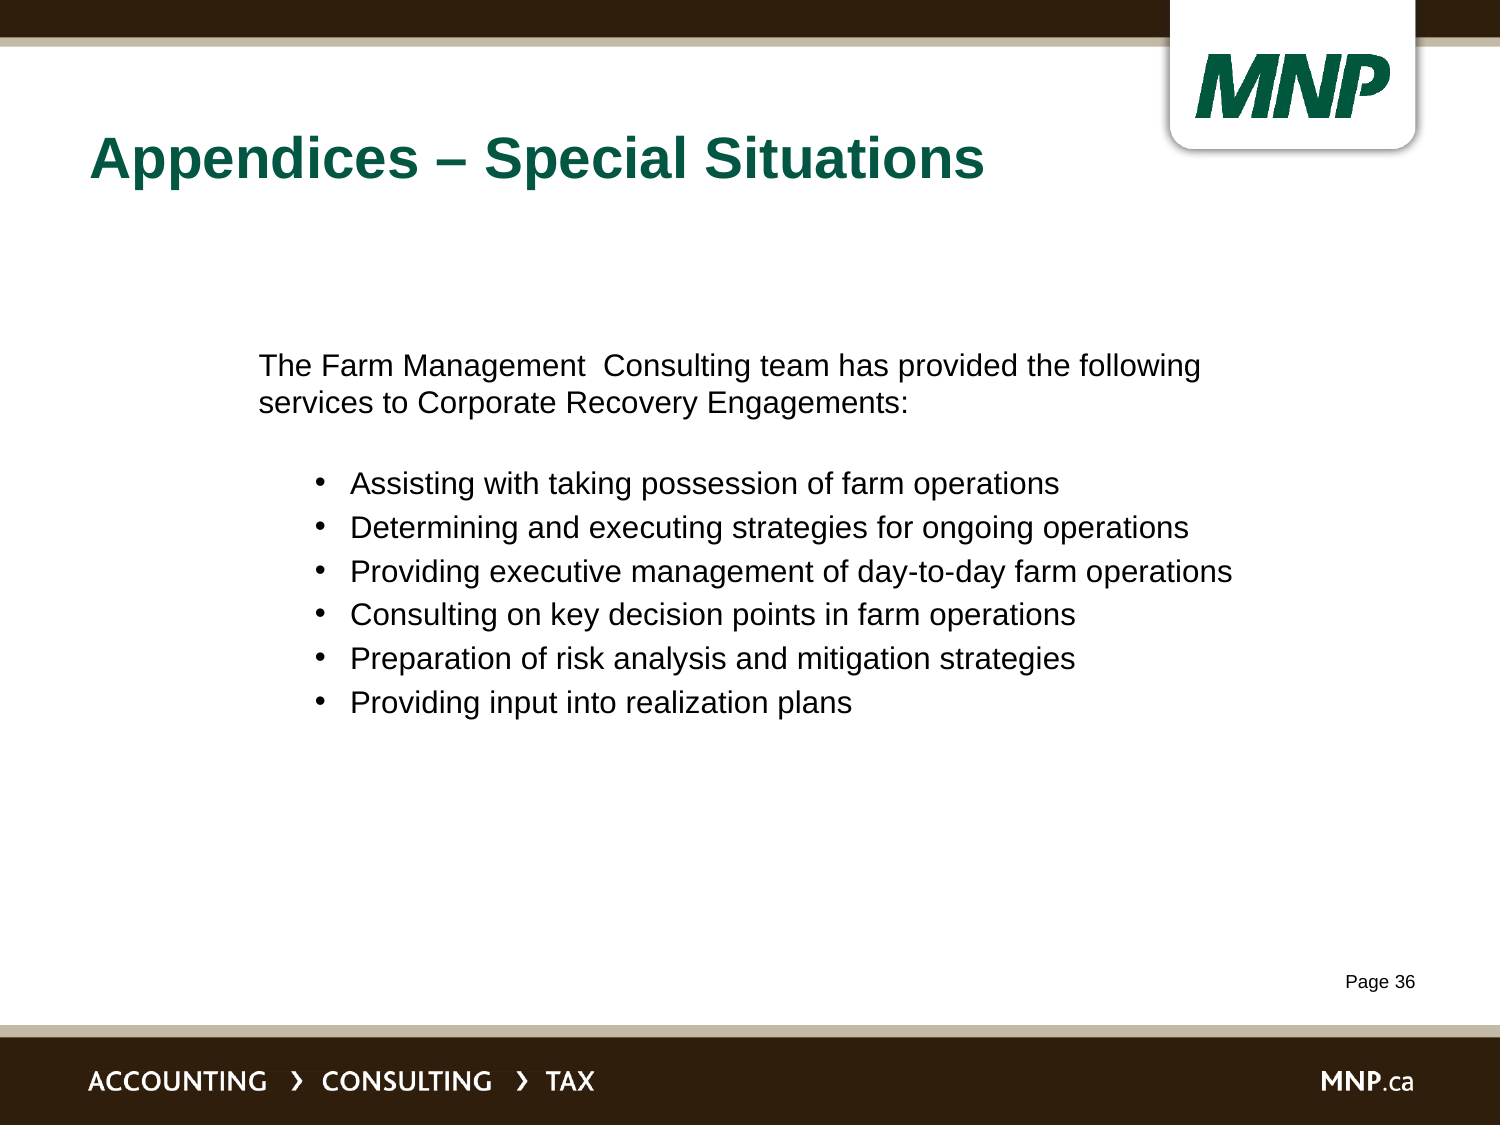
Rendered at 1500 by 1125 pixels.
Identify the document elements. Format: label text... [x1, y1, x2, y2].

picture [1158, 0, 1427, 160]
picture [87, 1071, 595, 1091]
title Appendices – Special Situations [75, 112, 1150, 233]
text_box The Farm Management Consulting team has provided the following services to Corporate Recovery Engagements: Assisting with taking possession of farm operations Determining and executing strategies for ongoing operations Providing executive management of day-to-day farm operations Consulting on key decision points in farm operations Preparation of risk analysis and mitigation strategies Providing input into realization plans [243, 337, 1257, 895]
picture [1322, 1071, 1413, 1091]
